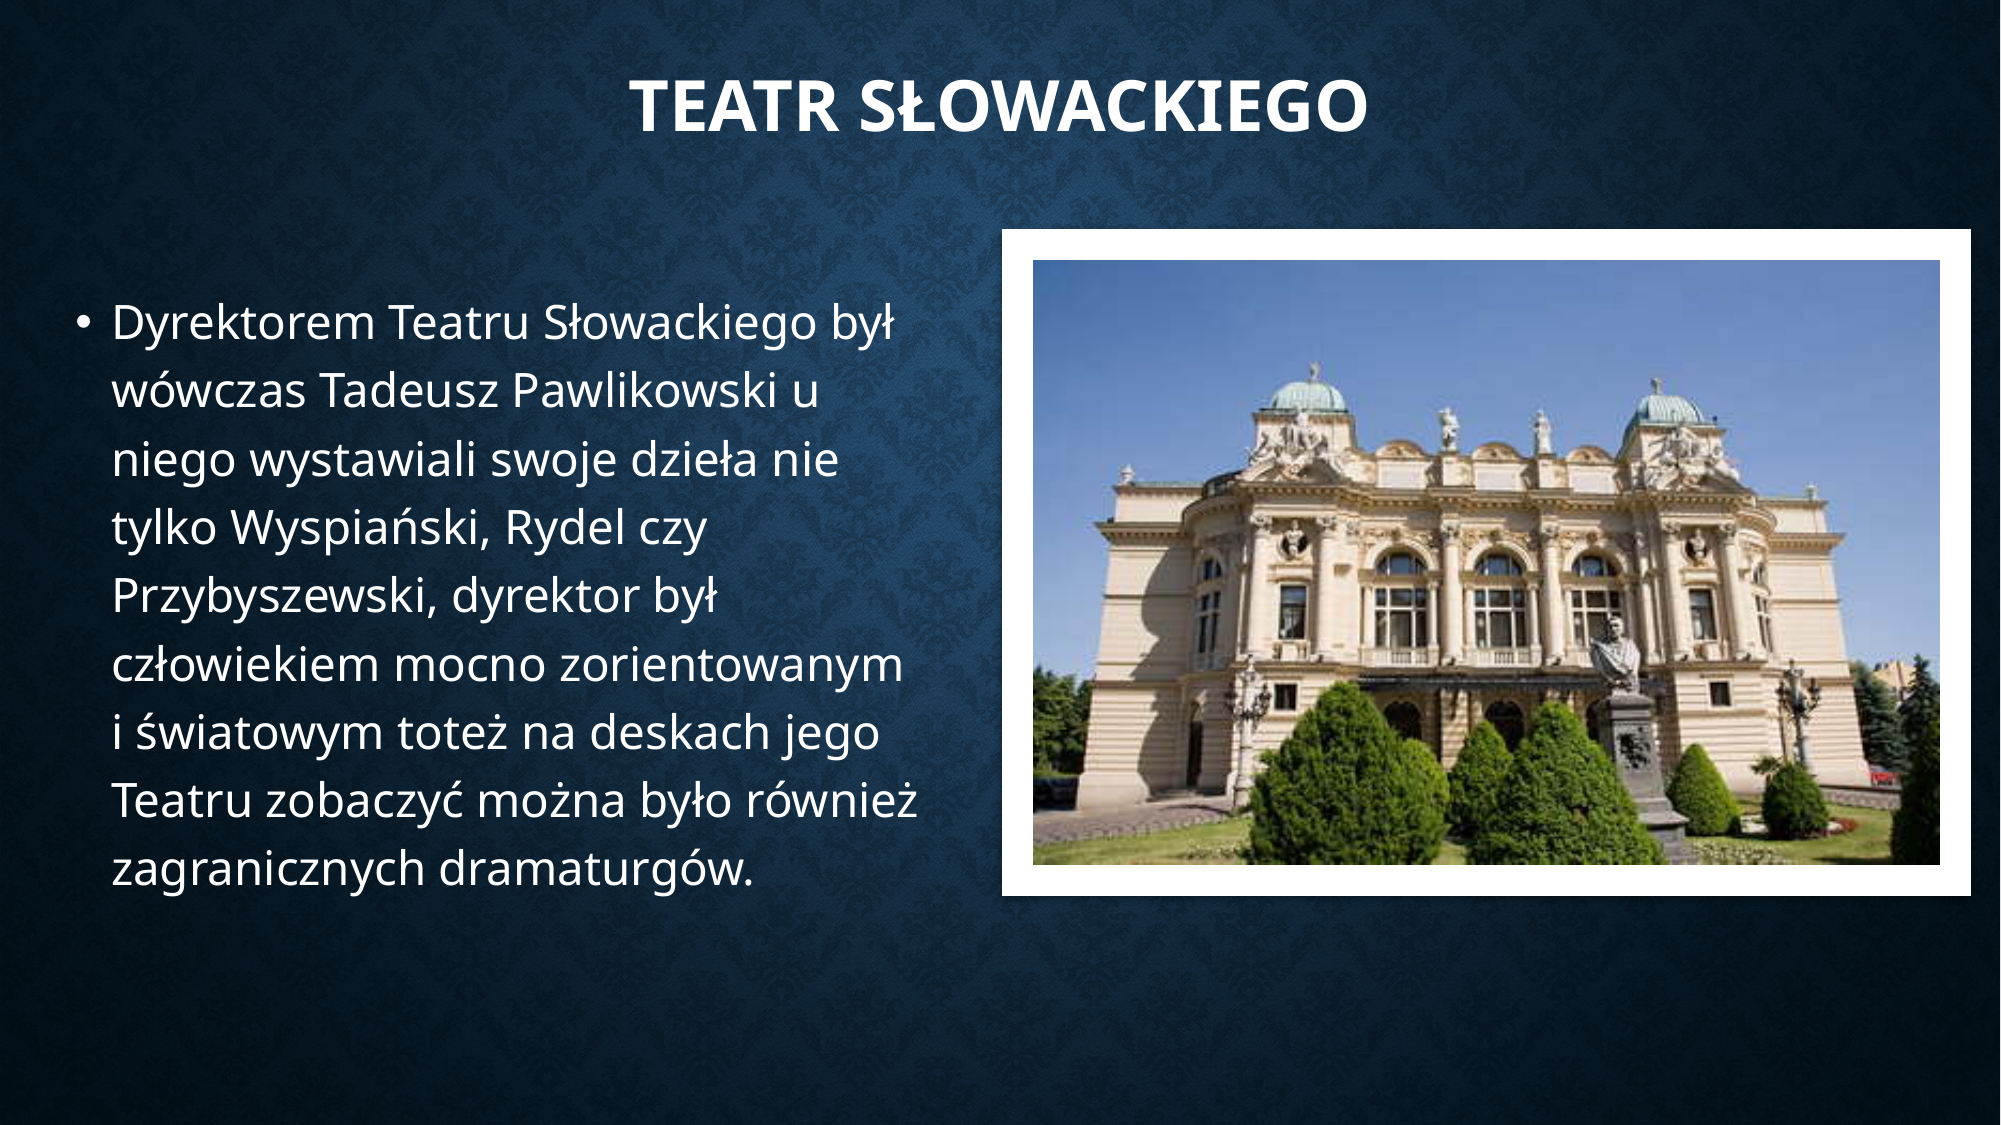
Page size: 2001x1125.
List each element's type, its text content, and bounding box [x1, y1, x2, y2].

picture [1032, 259, 1941, 866]
title TEATR SŁOWACKIEGO [150, 0, 1850, 218]
list Dyrektorem Teatru Słowackiego był wówczas Tadeusz Pawlikowski u niego wystawiali swoje dzieła nie tylko Wyspiański, Rydel czy Przybyszewski, dyrektor był człowiekiem mocno zorientowanym i światowym toteż na deskach jego Teatru zobaczyć można było również zagranicznych dramaturgów. [60, 273, 942, 967]
